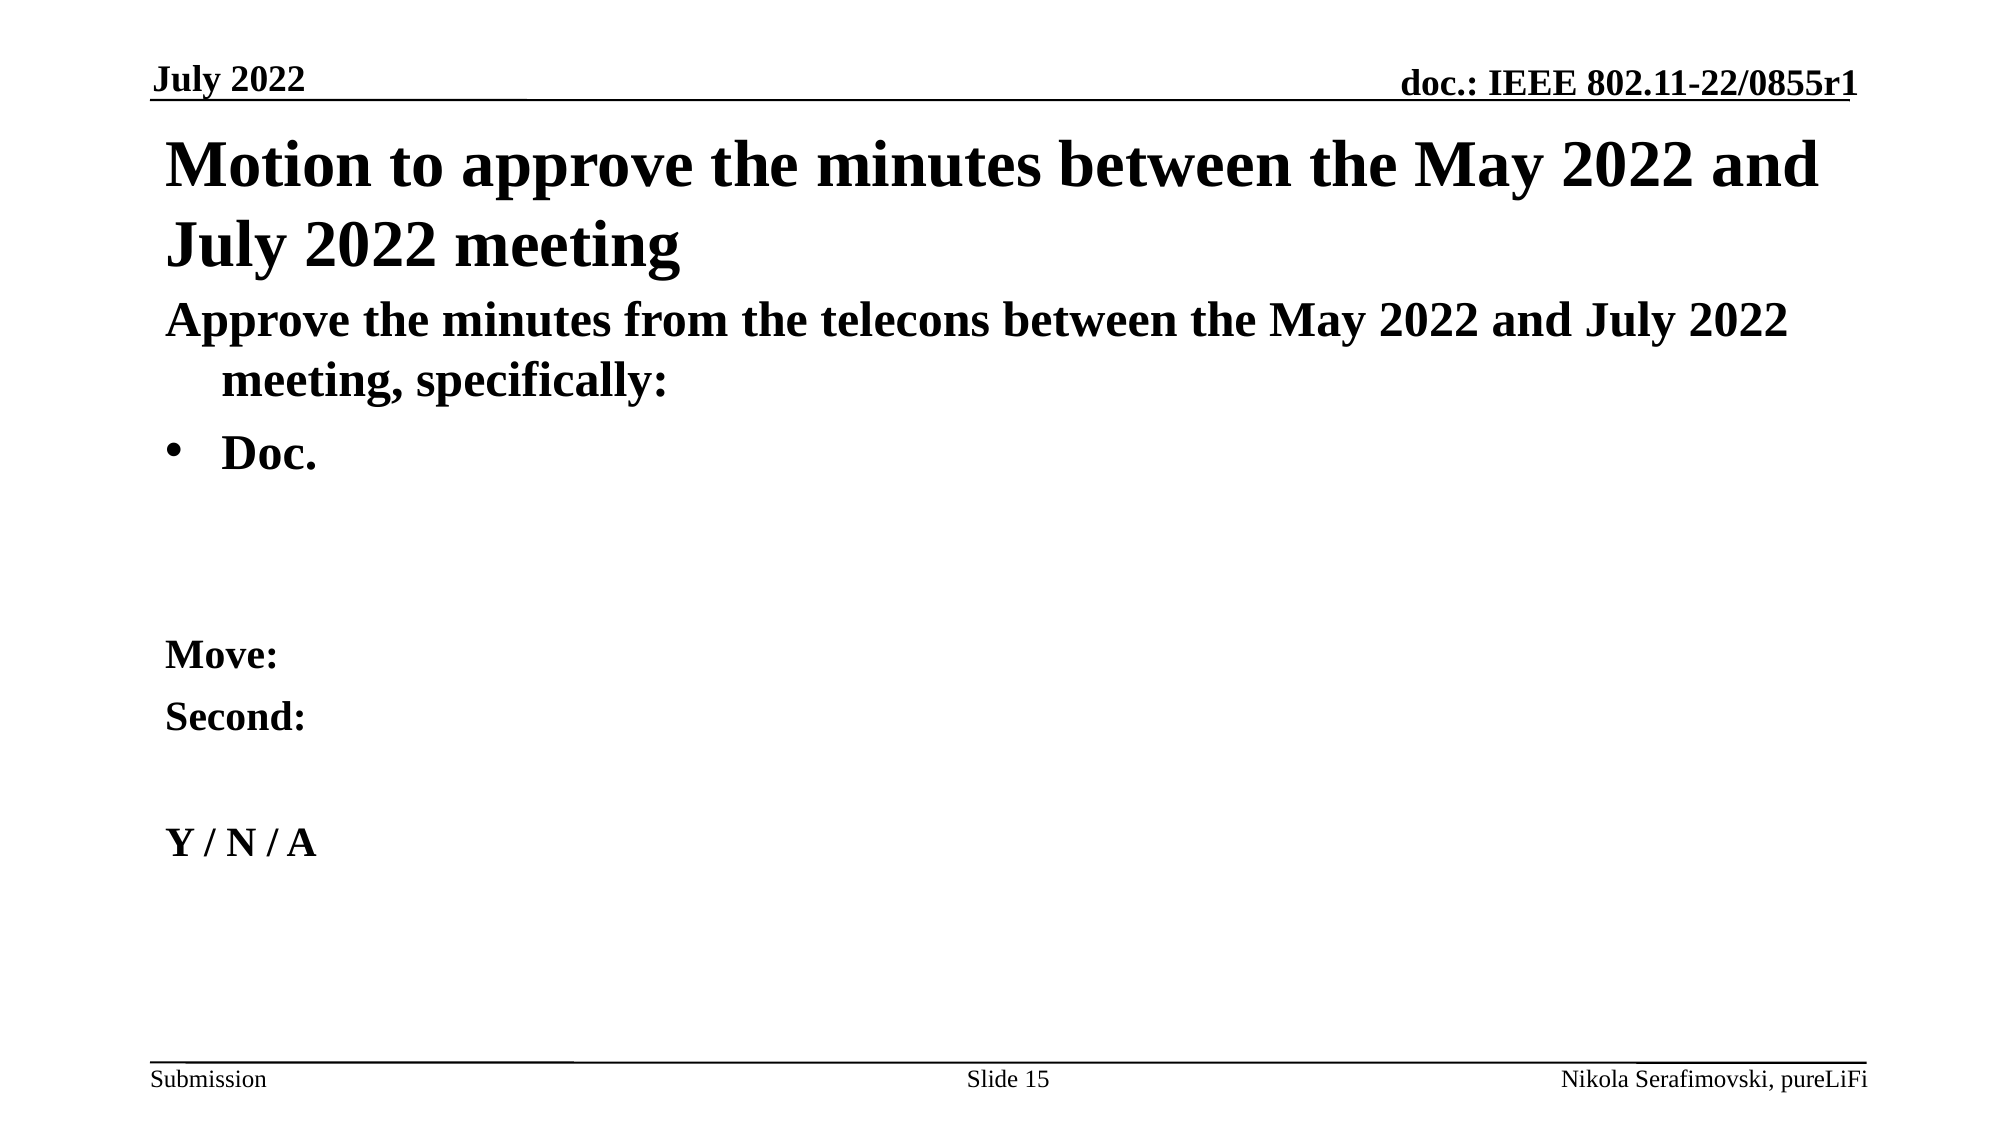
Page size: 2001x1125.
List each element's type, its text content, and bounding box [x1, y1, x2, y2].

title Motion to approve the minutes between the May 2022 and July 2022 meeting [149, 112, 1850, 278]
list Approve the minutes from the telecons between the May 2022 and July 2022 meeting, specifically: Doc. Move: Second: Y / N / A [149, 278, 1850, 954]
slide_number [152, 54, 563, 100]
footer Nikola Serafimovski, pureLiFi [1171, 1061, 1869, 1093]
slide_number Slide 15 [950, 1061, 1067, 1123]
